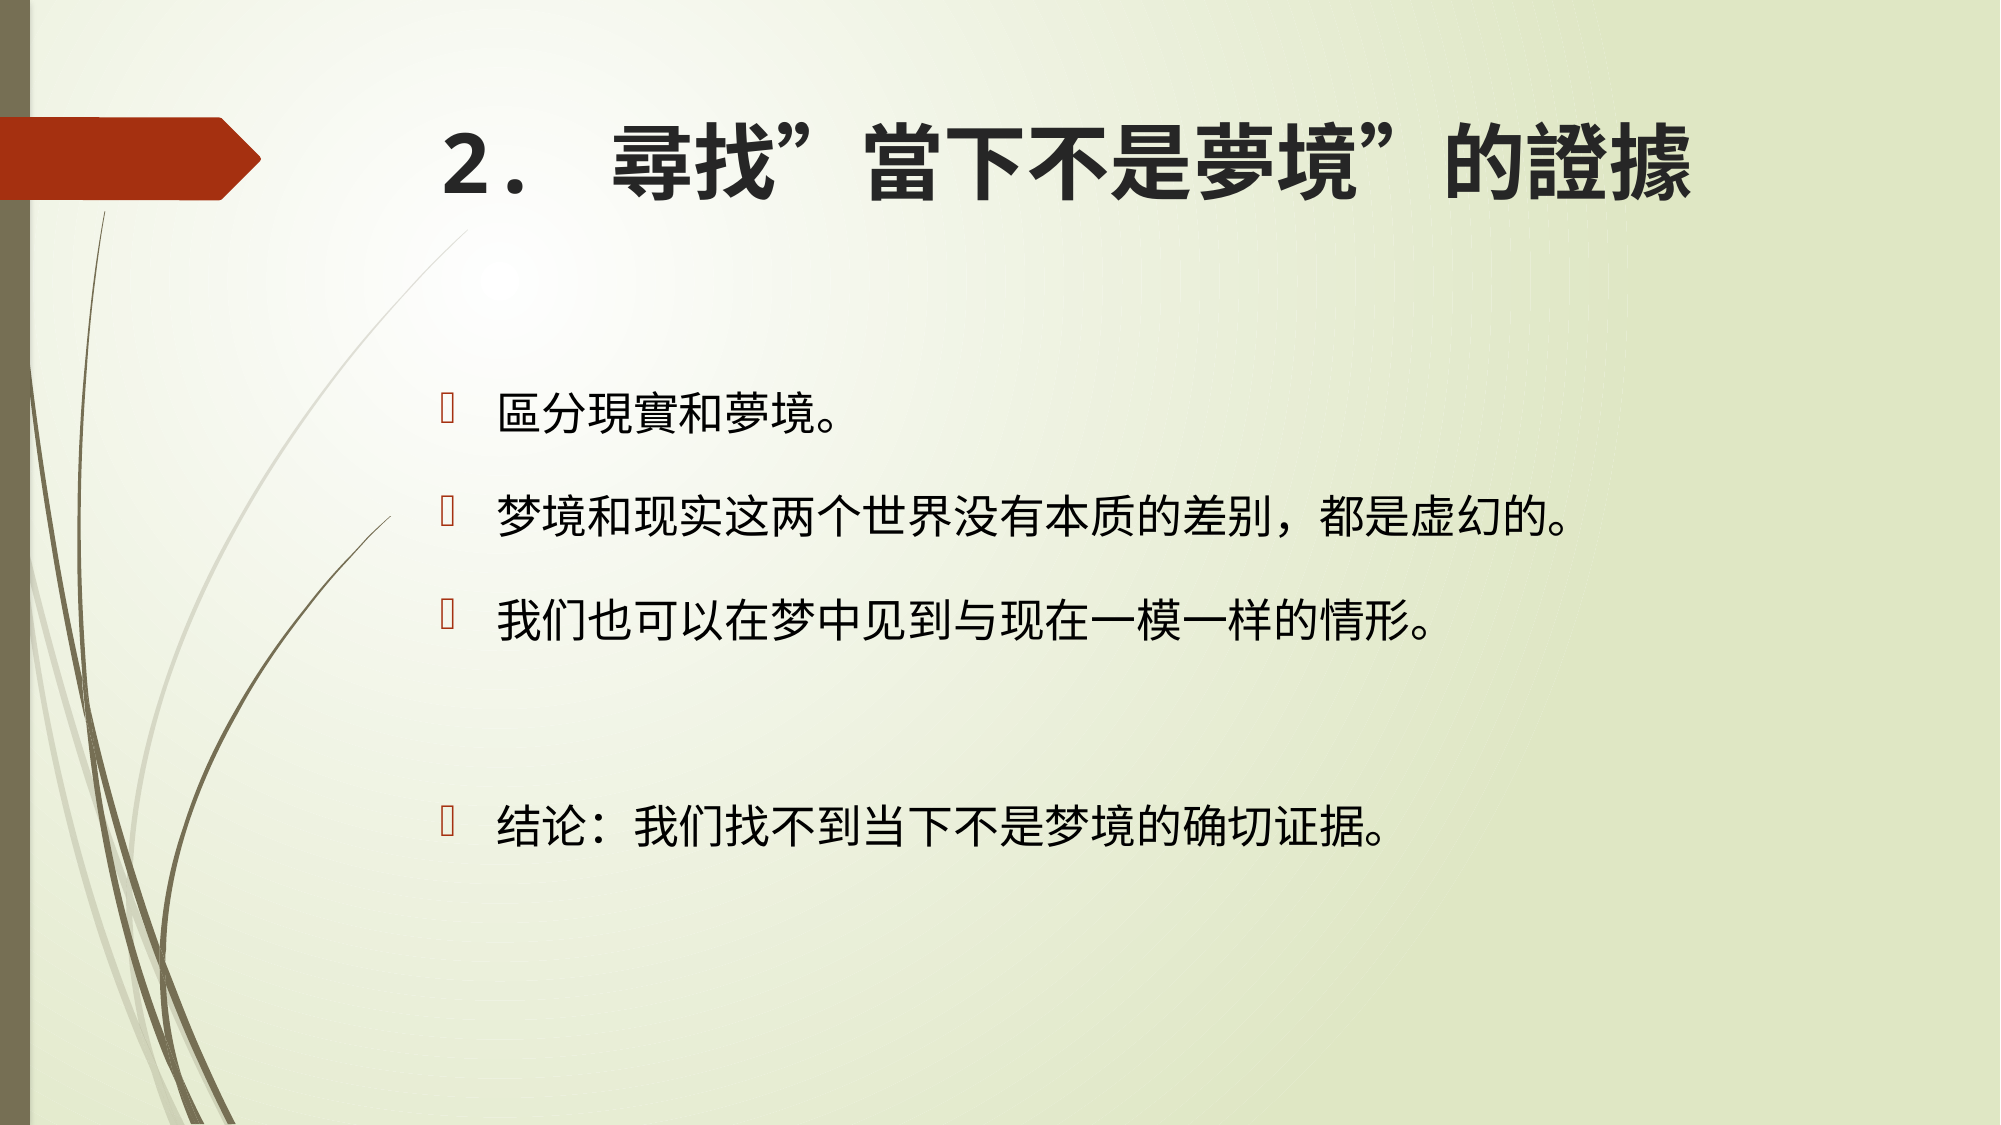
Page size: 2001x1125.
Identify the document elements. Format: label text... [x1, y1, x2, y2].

title 2. 尋找”當下不是夢境”的證據 [425, 102, 1888, 313]
list 區分現實和夢境。 梦境和现实这两个世界没有本质的差别，都是虚幻的。 我们也可以在梦中见到与现在一模一样的情形。 结论：我们找不到当下不是梦境的确切证据。 [424, 350, 1888, 970]
